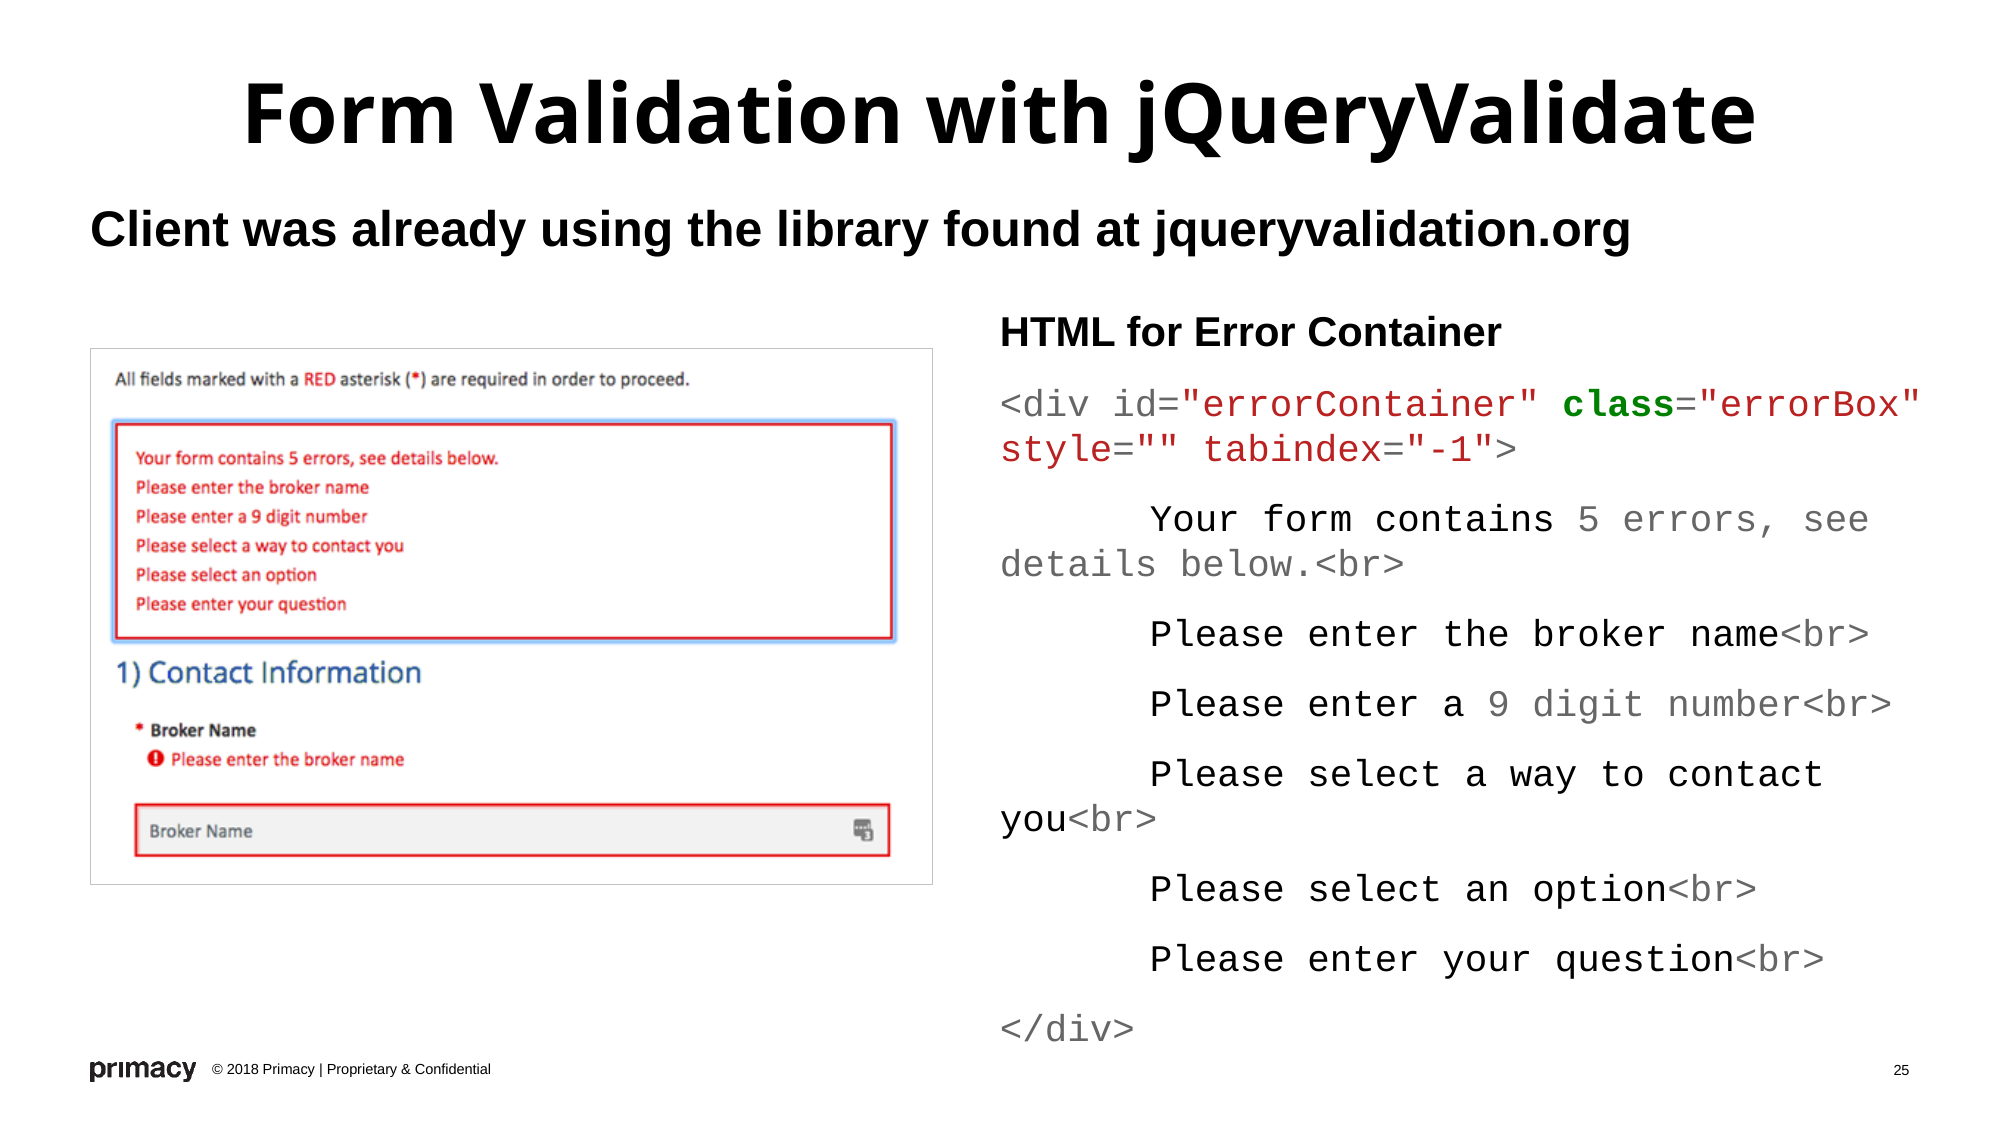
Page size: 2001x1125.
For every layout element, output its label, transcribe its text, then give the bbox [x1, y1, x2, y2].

slide_number 25 [1806, 1060, 1910, 1079]
picture [90, 348, 933, 885]
list HTML for Error Container <div id="errorContainer" class="errorBox" style="" tabindex="-1"> Your form contains 5 errors, see details below.<br> Please enter the broker name<br> Please enter a 9 digit number<br> Please select a way to contact you<br> Please select an option<br> Please enter your question<br> </div> [999, 304, 1941, 1044]
list Client was already using the library found at jqueryvalidation.org [90, 196, 1942, 257]
title Form Validation with jQueryValidate [90, 60, 1910, 161]
picture [90, 1061, 196, 1082]
